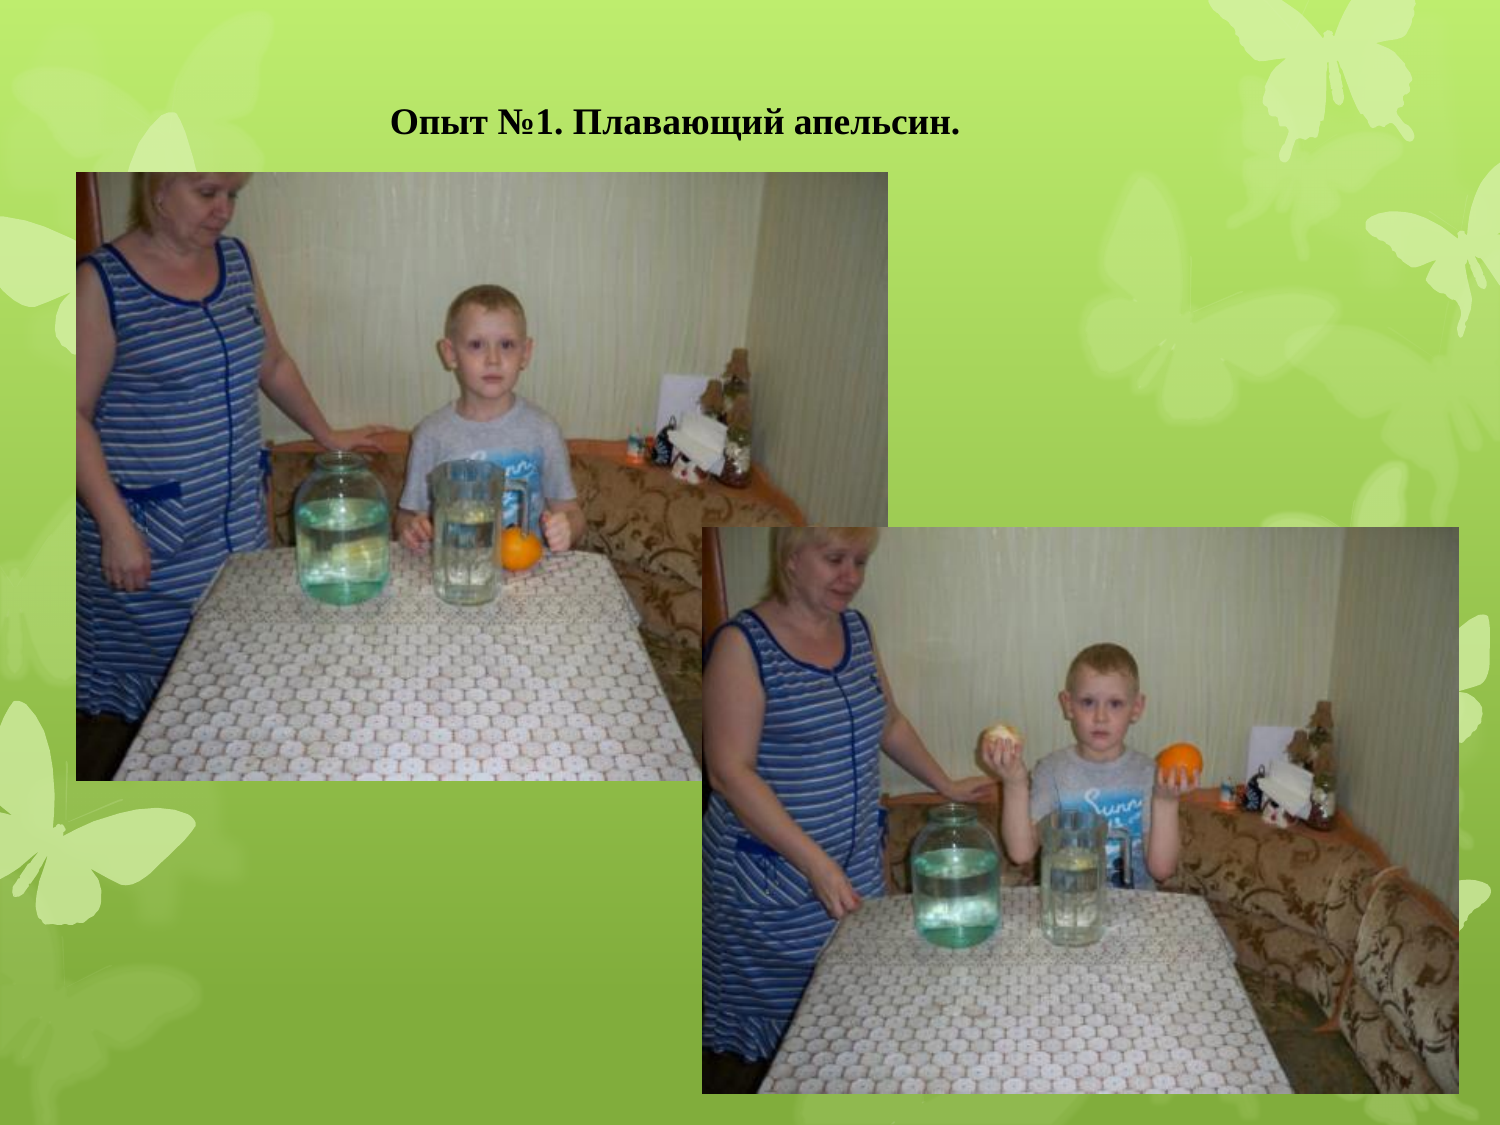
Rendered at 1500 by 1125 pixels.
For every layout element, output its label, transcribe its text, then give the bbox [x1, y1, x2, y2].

picture [76, 172, 1460, 1095]
text_box Опыт №1. Плавающий апельсин. [375, 89, 1282, 195]
